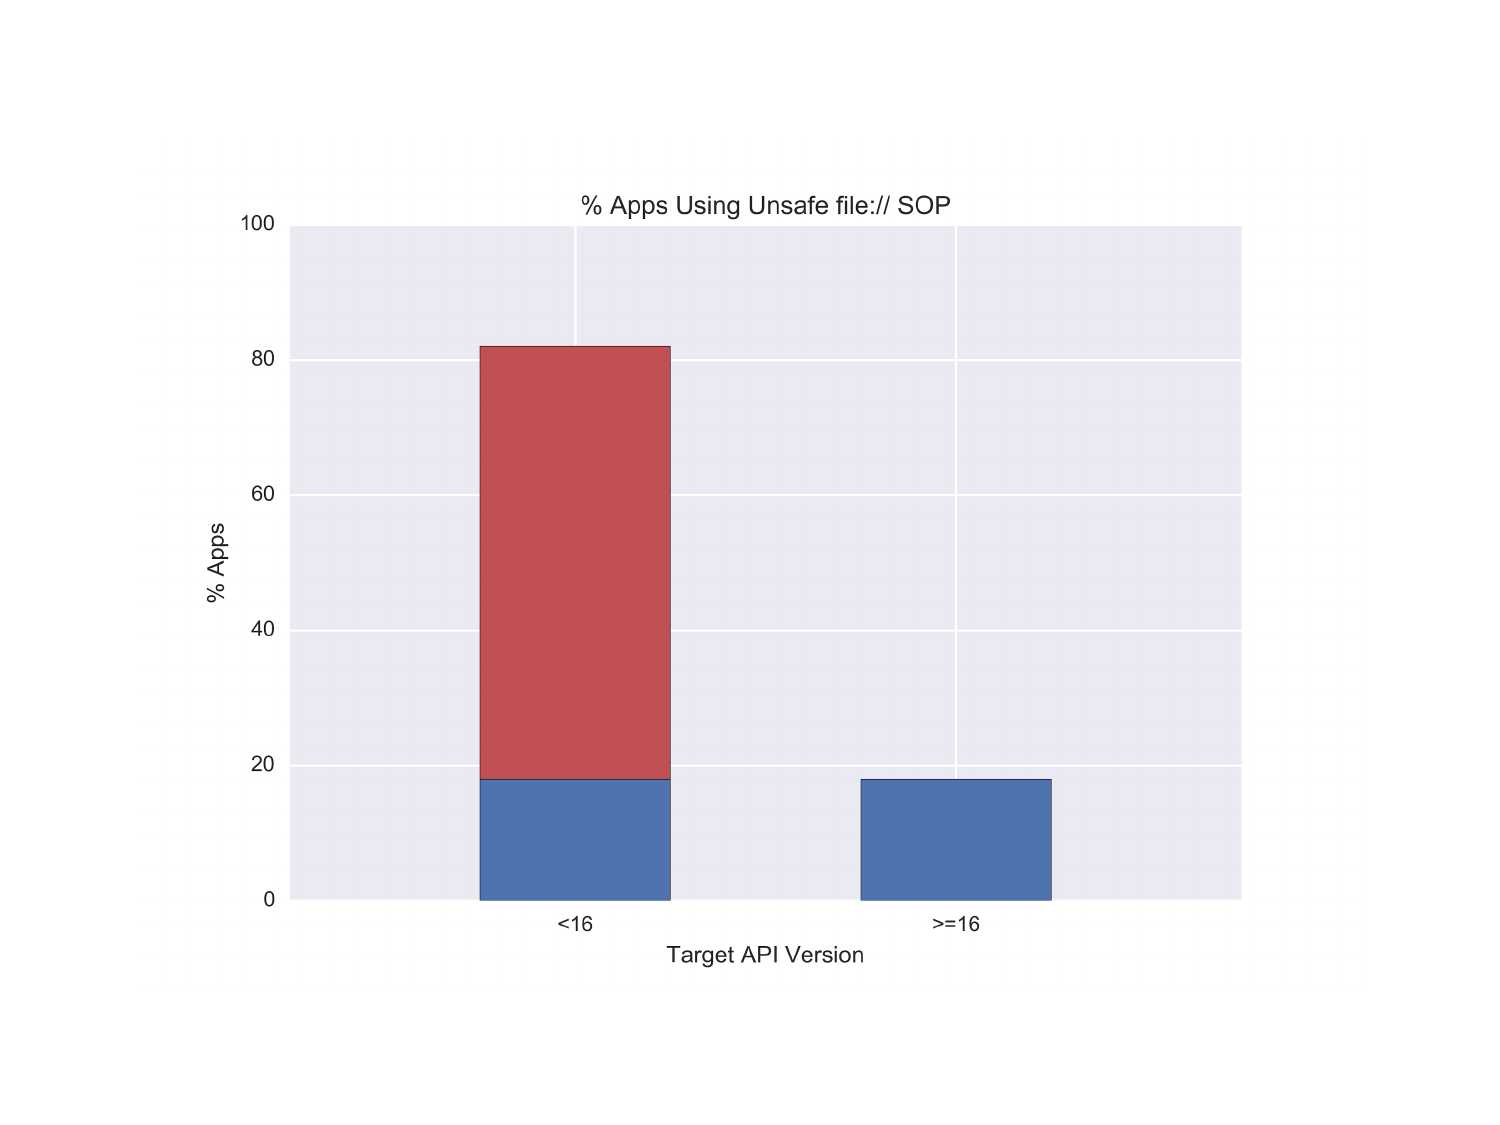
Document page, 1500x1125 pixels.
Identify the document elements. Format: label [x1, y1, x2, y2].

picture [136, 140, 1364, 985]
